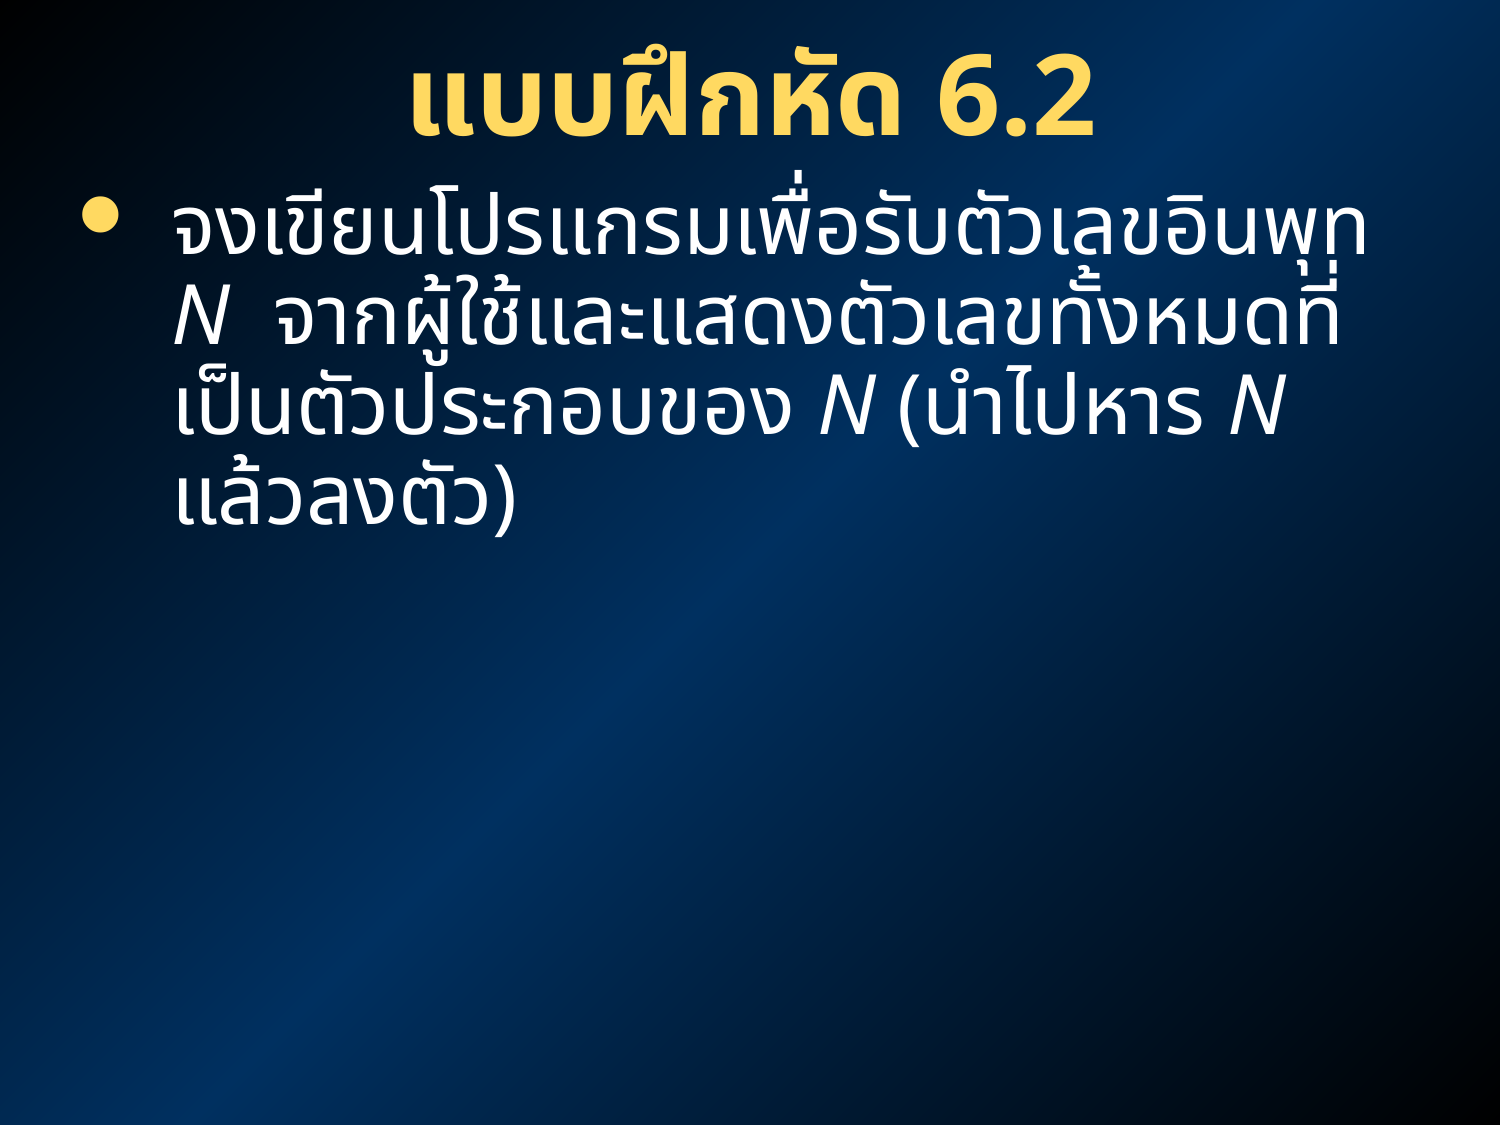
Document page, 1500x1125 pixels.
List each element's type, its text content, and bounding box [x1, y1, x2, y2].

title แบบฝึกหัด 6.2 [62, 30, 1440, 168]
list จงเขียนโปรแกรมเพื่อรับตัวเลขอินพุท N จากผู้ใช้และแสดงตัวเลขทั้งหมดที่เป็นตัวประกอบของ N (นำไปหาร N แล้วลงตัว) [62, 174, 1439, 561]
